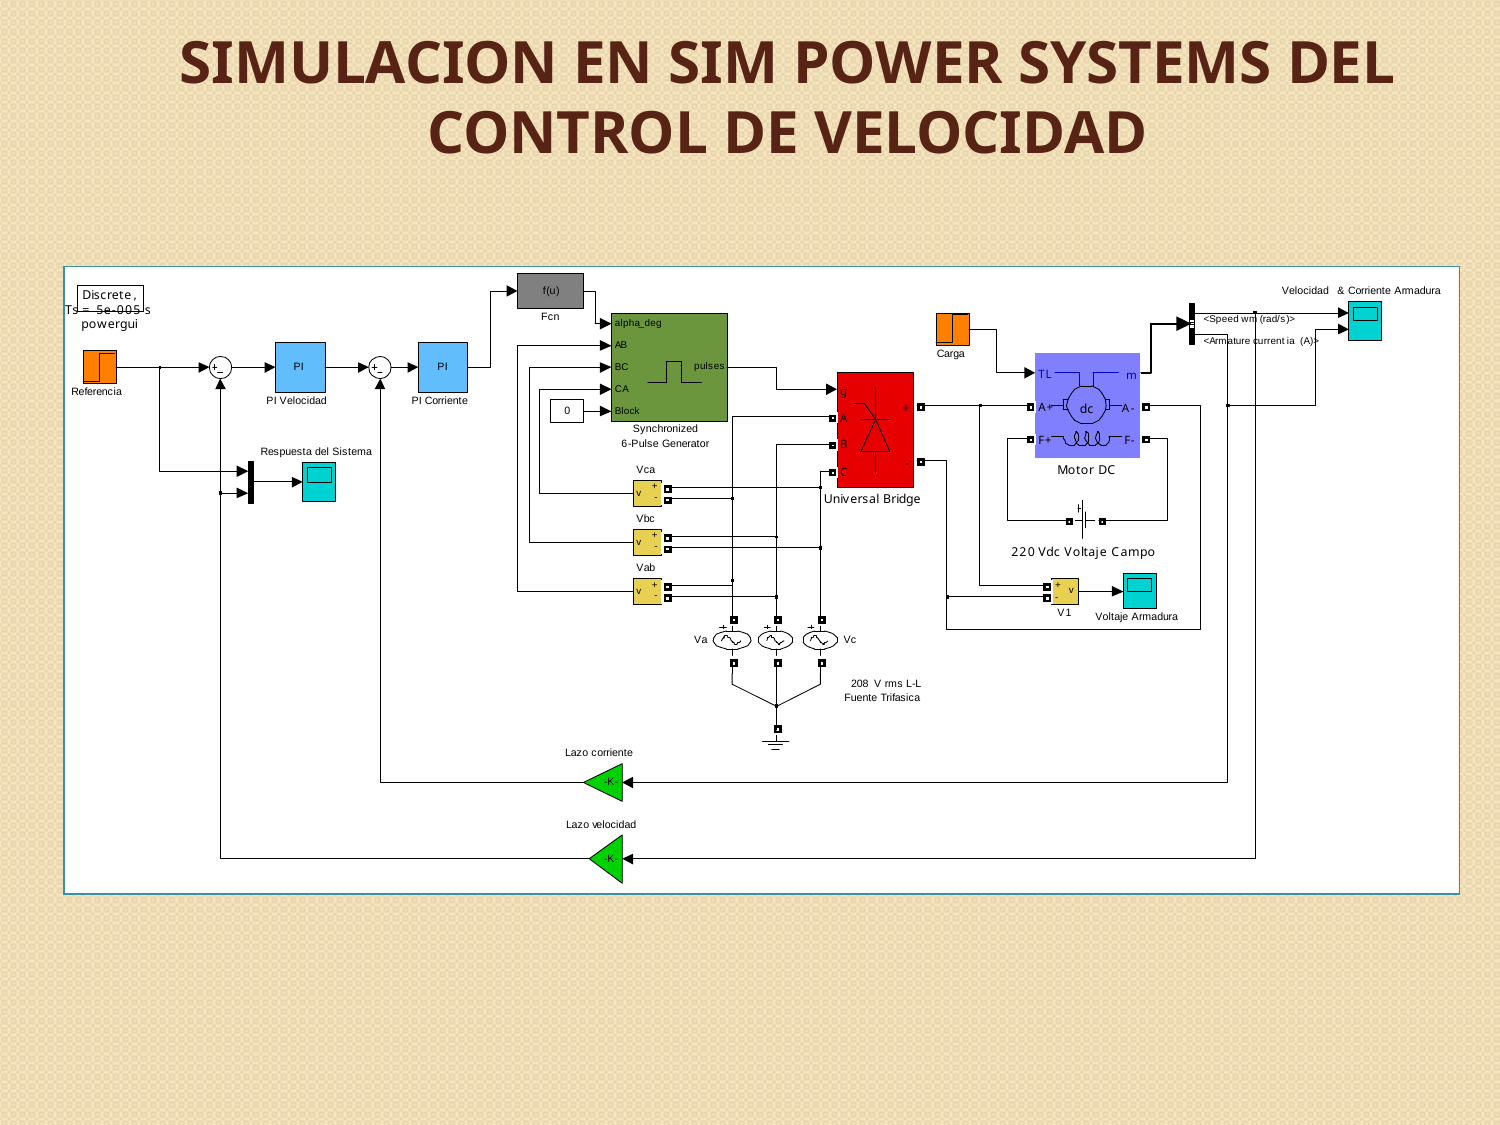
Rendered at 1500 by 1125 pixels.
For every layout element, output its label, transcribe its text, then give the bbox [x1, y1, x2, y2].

picture [64, 266, 1459, 894]
text_box SIMULACION EN SIM POWER SYSTEMS DEL Control de velocidad [0, 19, 1500, 173]
